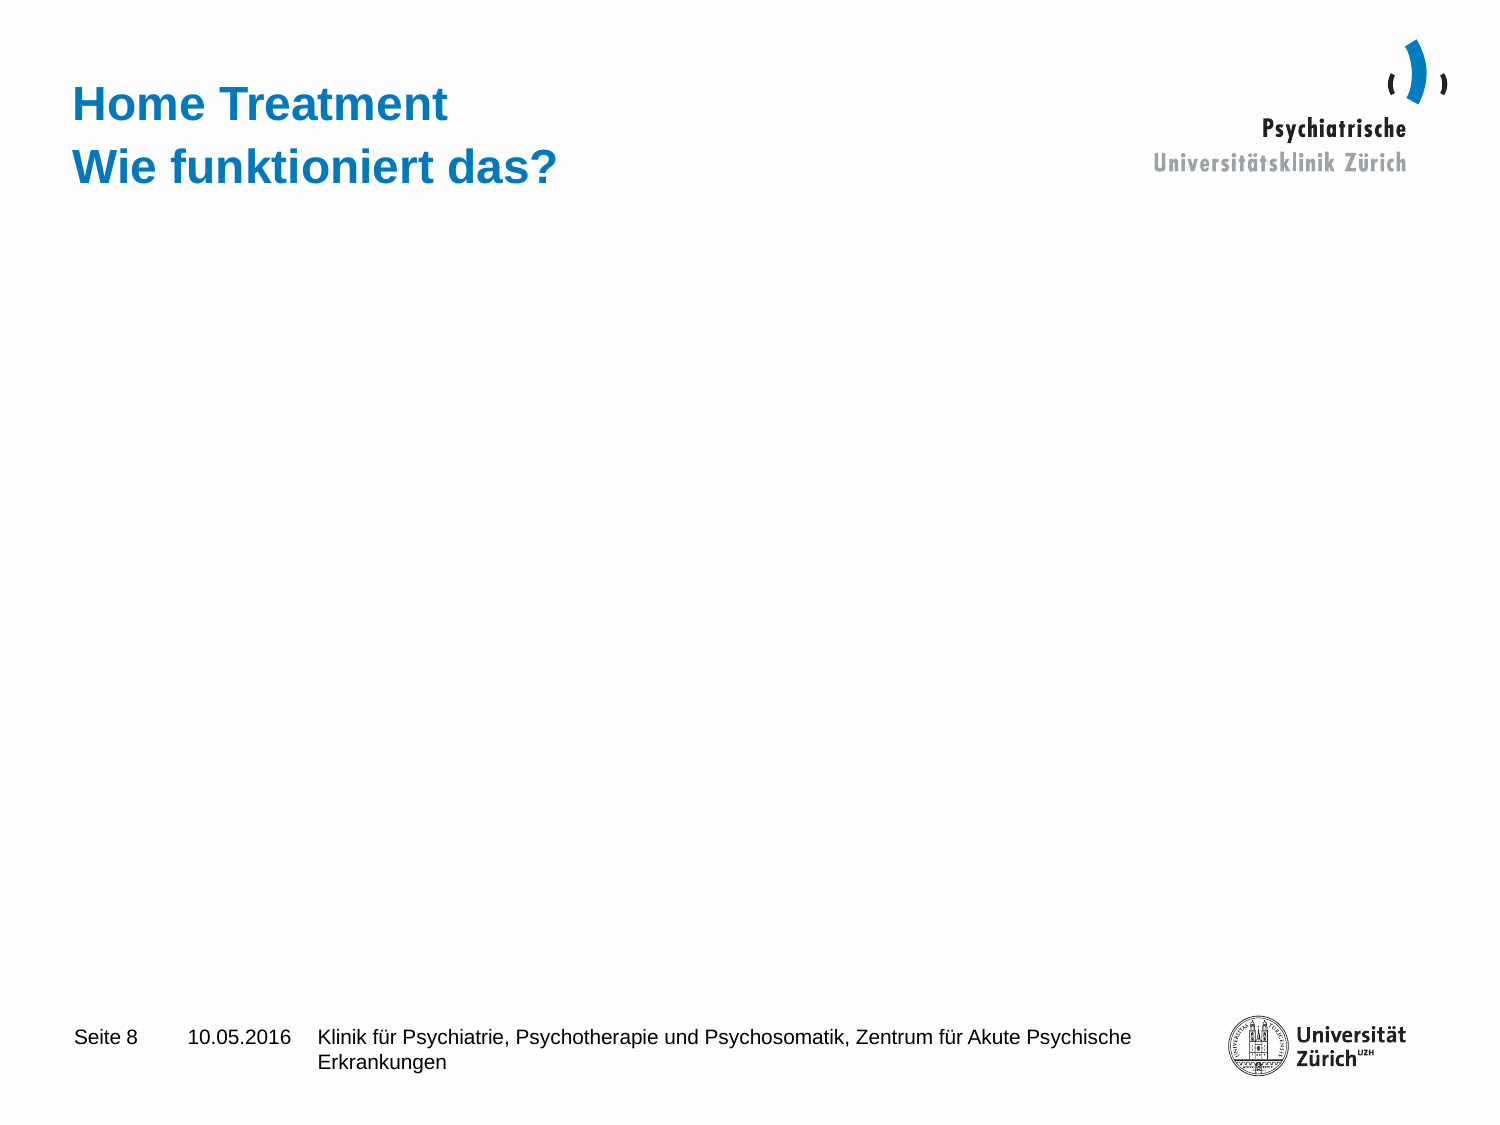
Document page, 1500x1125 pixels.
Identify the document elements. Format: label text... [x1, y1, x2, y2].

title Home Treatment Wie funktioniert das? [72, 67, 1102, 200]
slide_number 8 [111, 1020, 184, 1060]
